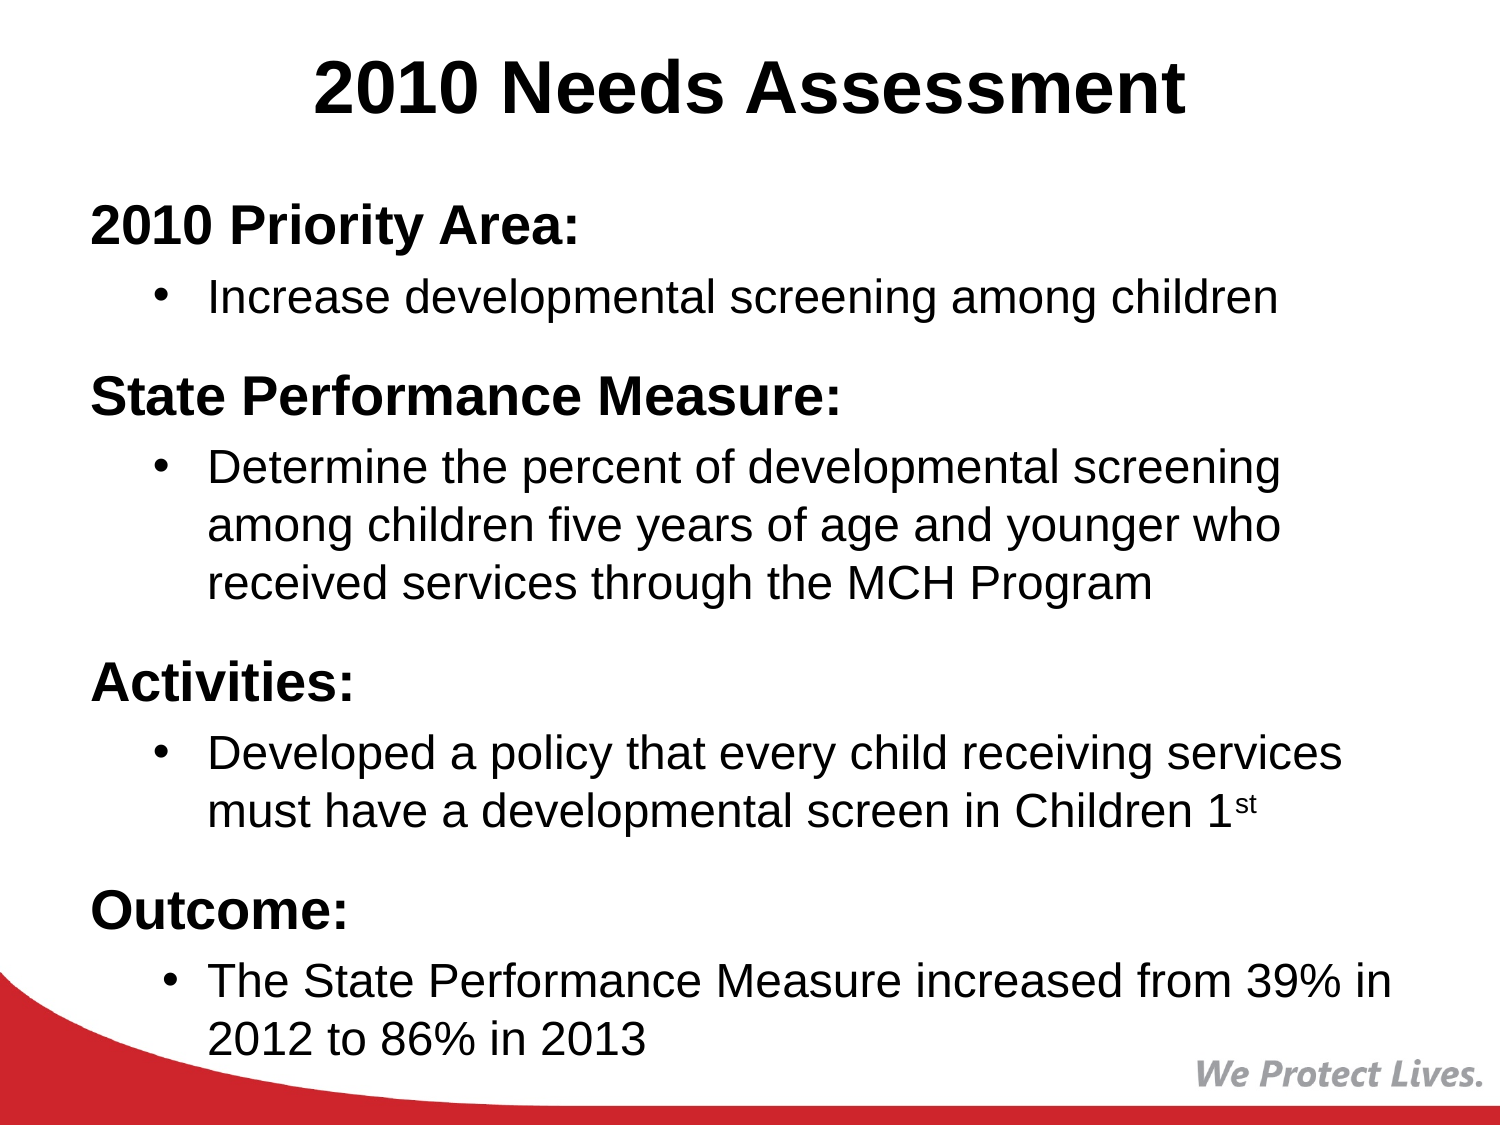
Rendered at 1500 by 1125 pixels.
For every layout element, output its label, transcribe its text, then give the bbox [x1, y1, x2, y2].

picture [0, 0, 1500, 1125]
title 2010 Needs Assessment [24, 2, 1475, 165]
list 2010 Priority Area: Increase developmental screening among children State Performance Measure: Determine the percent of developmental screening among children five years of age and younger who received services through the MCH Program Activities: Developed a policy that every child receiving services must have a developmental screen in Children 1st Outcome: The State Performance Measure increased from 39% in 2012 to 86% in 2013 [75, 181, 1425, 1082]
